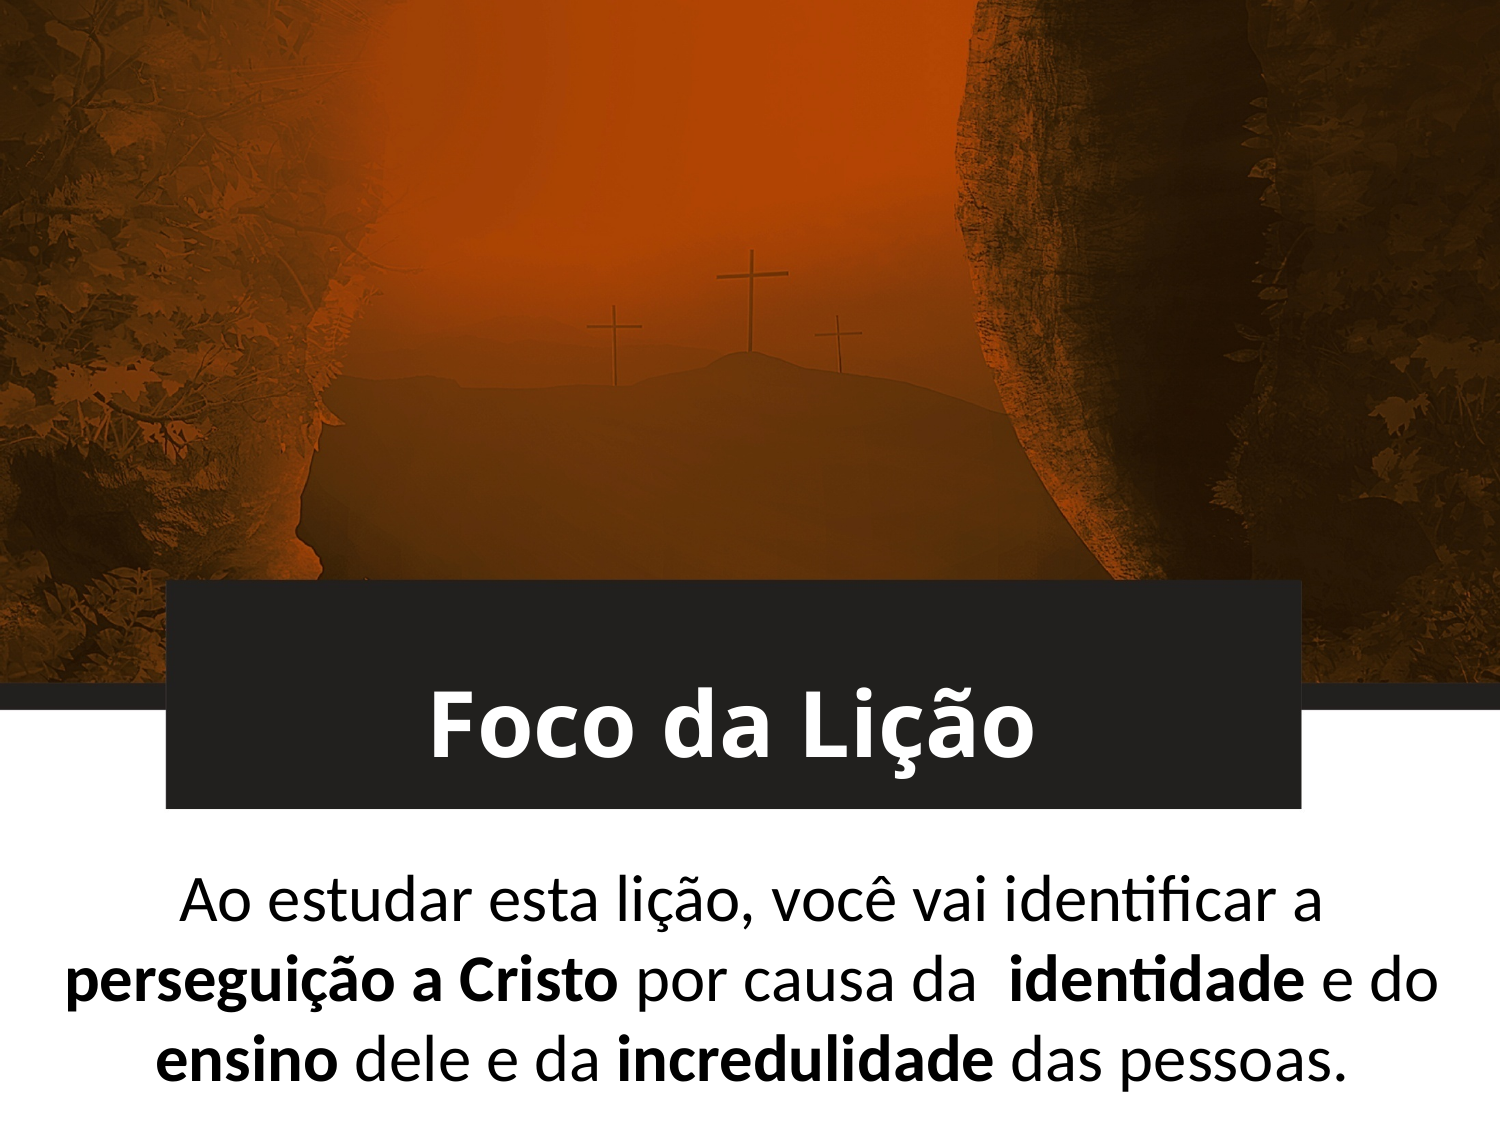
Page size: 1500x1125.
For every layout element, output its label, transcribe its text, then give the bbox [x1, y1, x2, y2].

picture [0, 0, 1500, 1125]
text_box Ao estudar esta lição, você vai identificar a perseguição a Cristo por causa da identidade e do ensino dele e da incredulidade das pessoas. [2, 847, 1500, 1102]
title Foco da Lição [166, 643, 1299, 812]
